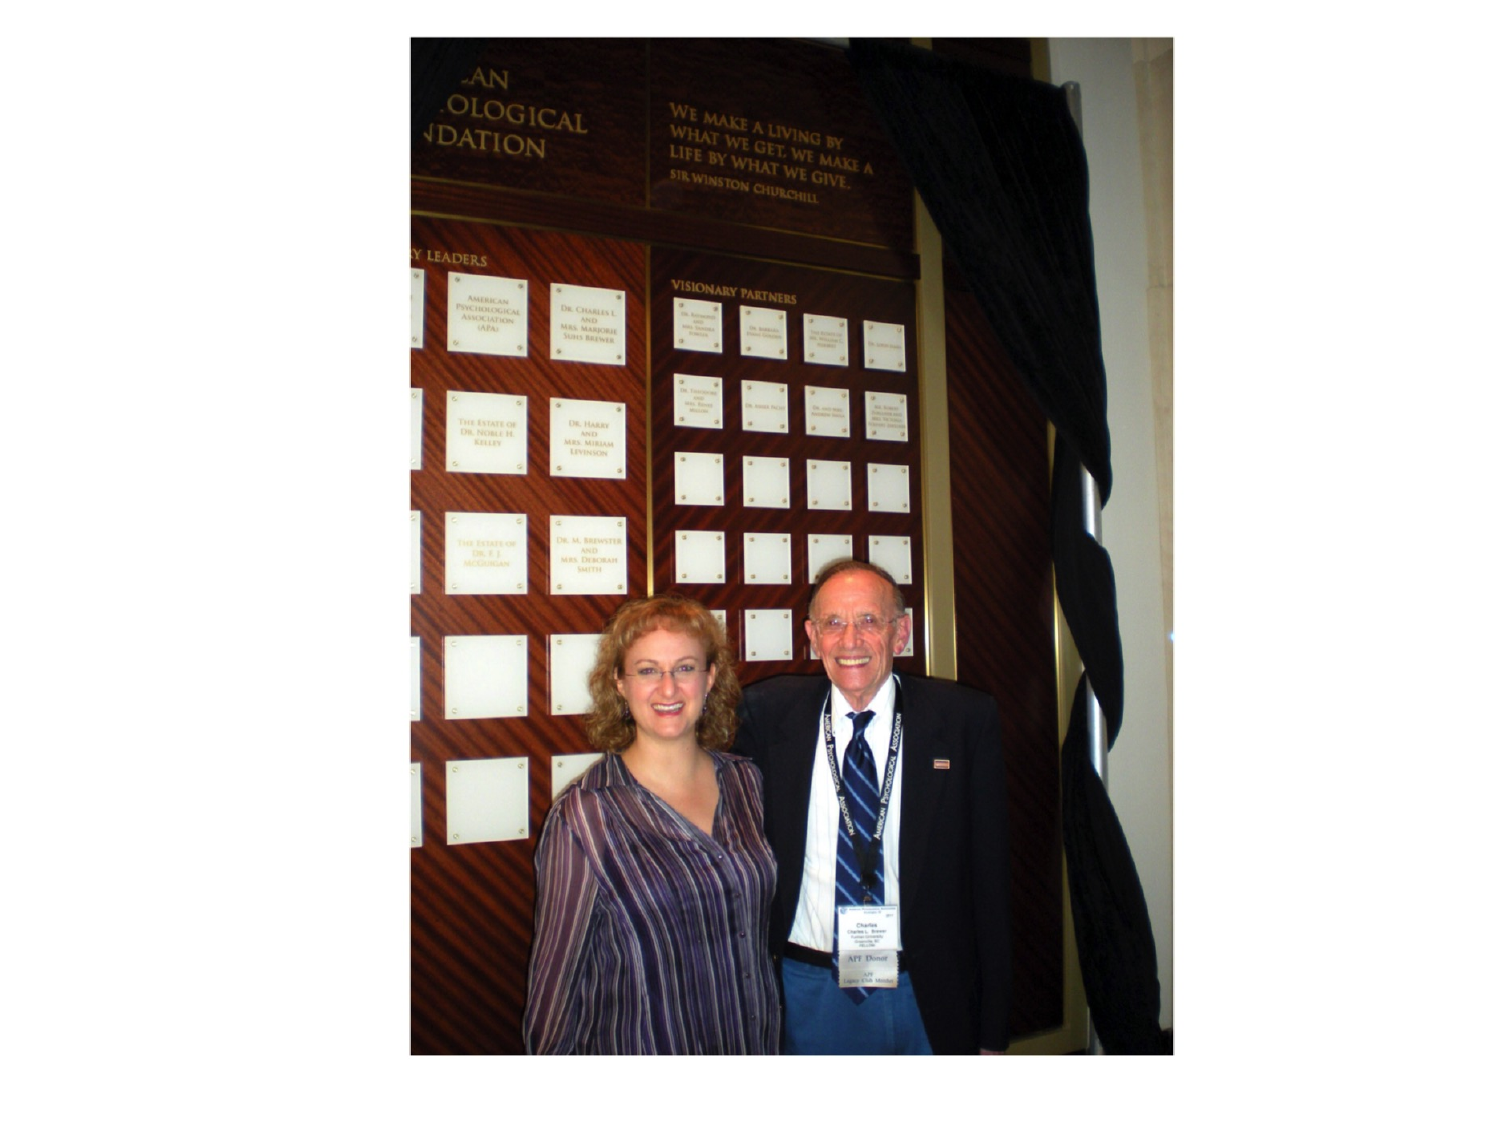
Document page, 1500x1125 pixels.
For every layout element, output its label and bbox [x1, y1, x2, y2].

picture [156, 0, 1426, 1125]
